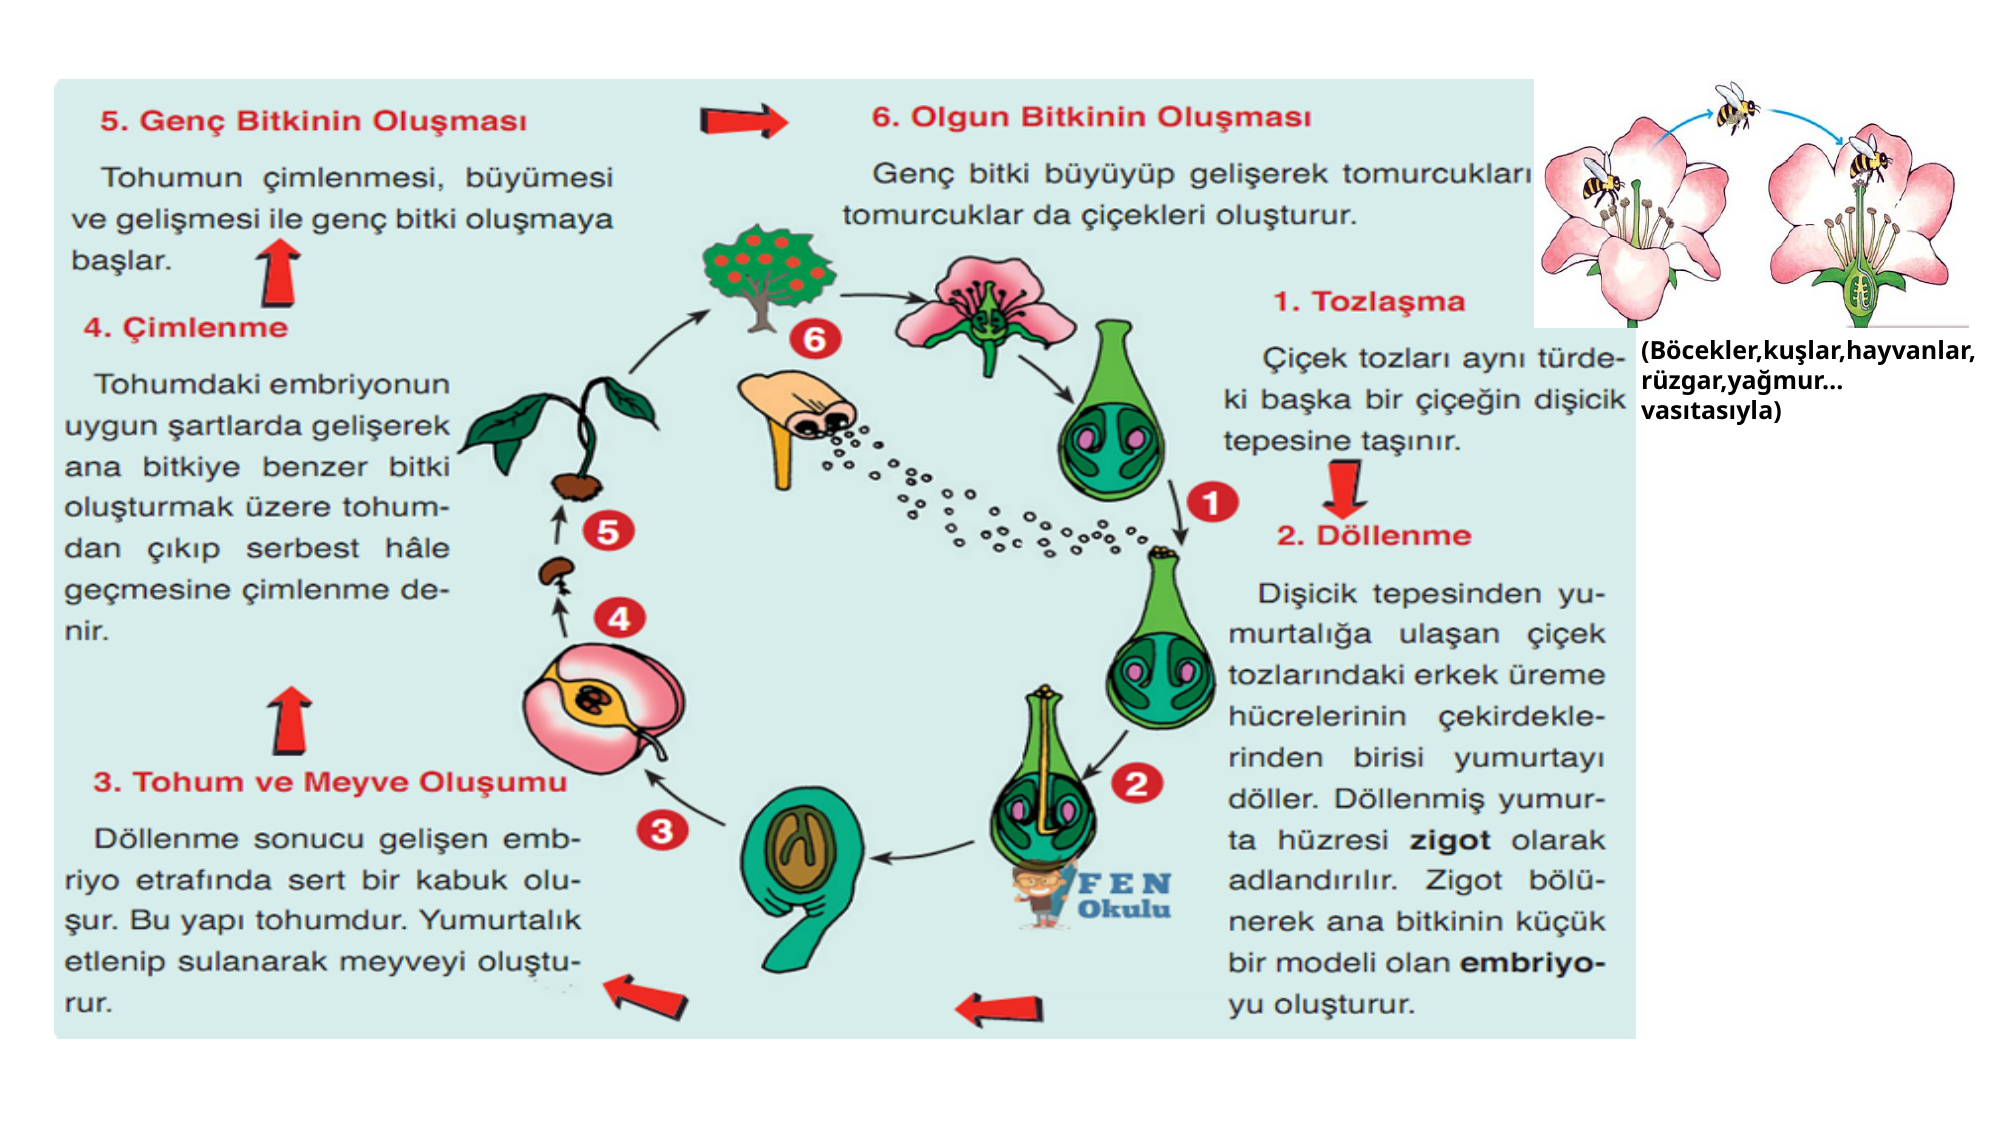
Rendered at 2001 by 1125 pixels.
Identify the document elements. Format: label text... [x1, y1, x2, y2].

text_box (Böcekler,kuşlar,hayvanlar, rüzgar,yağmur… vasıtasıyla) [1639, 327, 2000, 432]
picture [54, 79, 1969, 1040]
